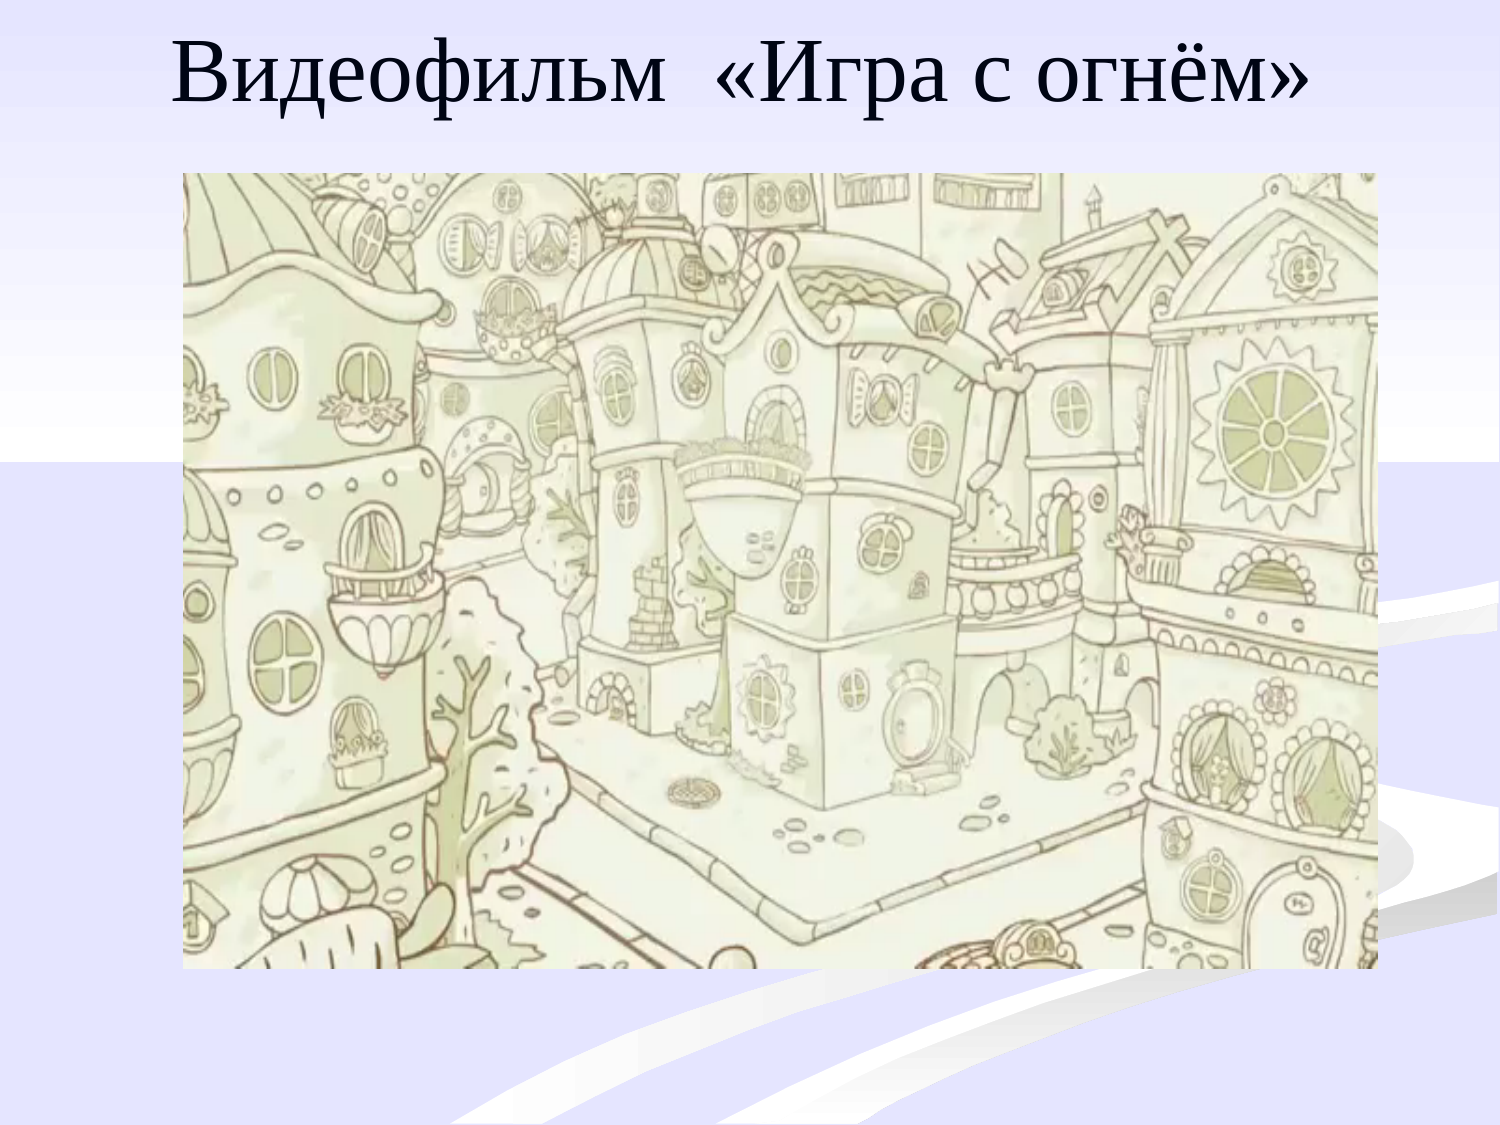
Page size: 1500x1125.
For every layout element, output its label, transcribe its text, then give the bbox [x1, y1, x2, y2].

text_box Видеофильм «Игра с огнём» [155, 2, 1375, 127]
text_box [182, 172, 1379, 970]
